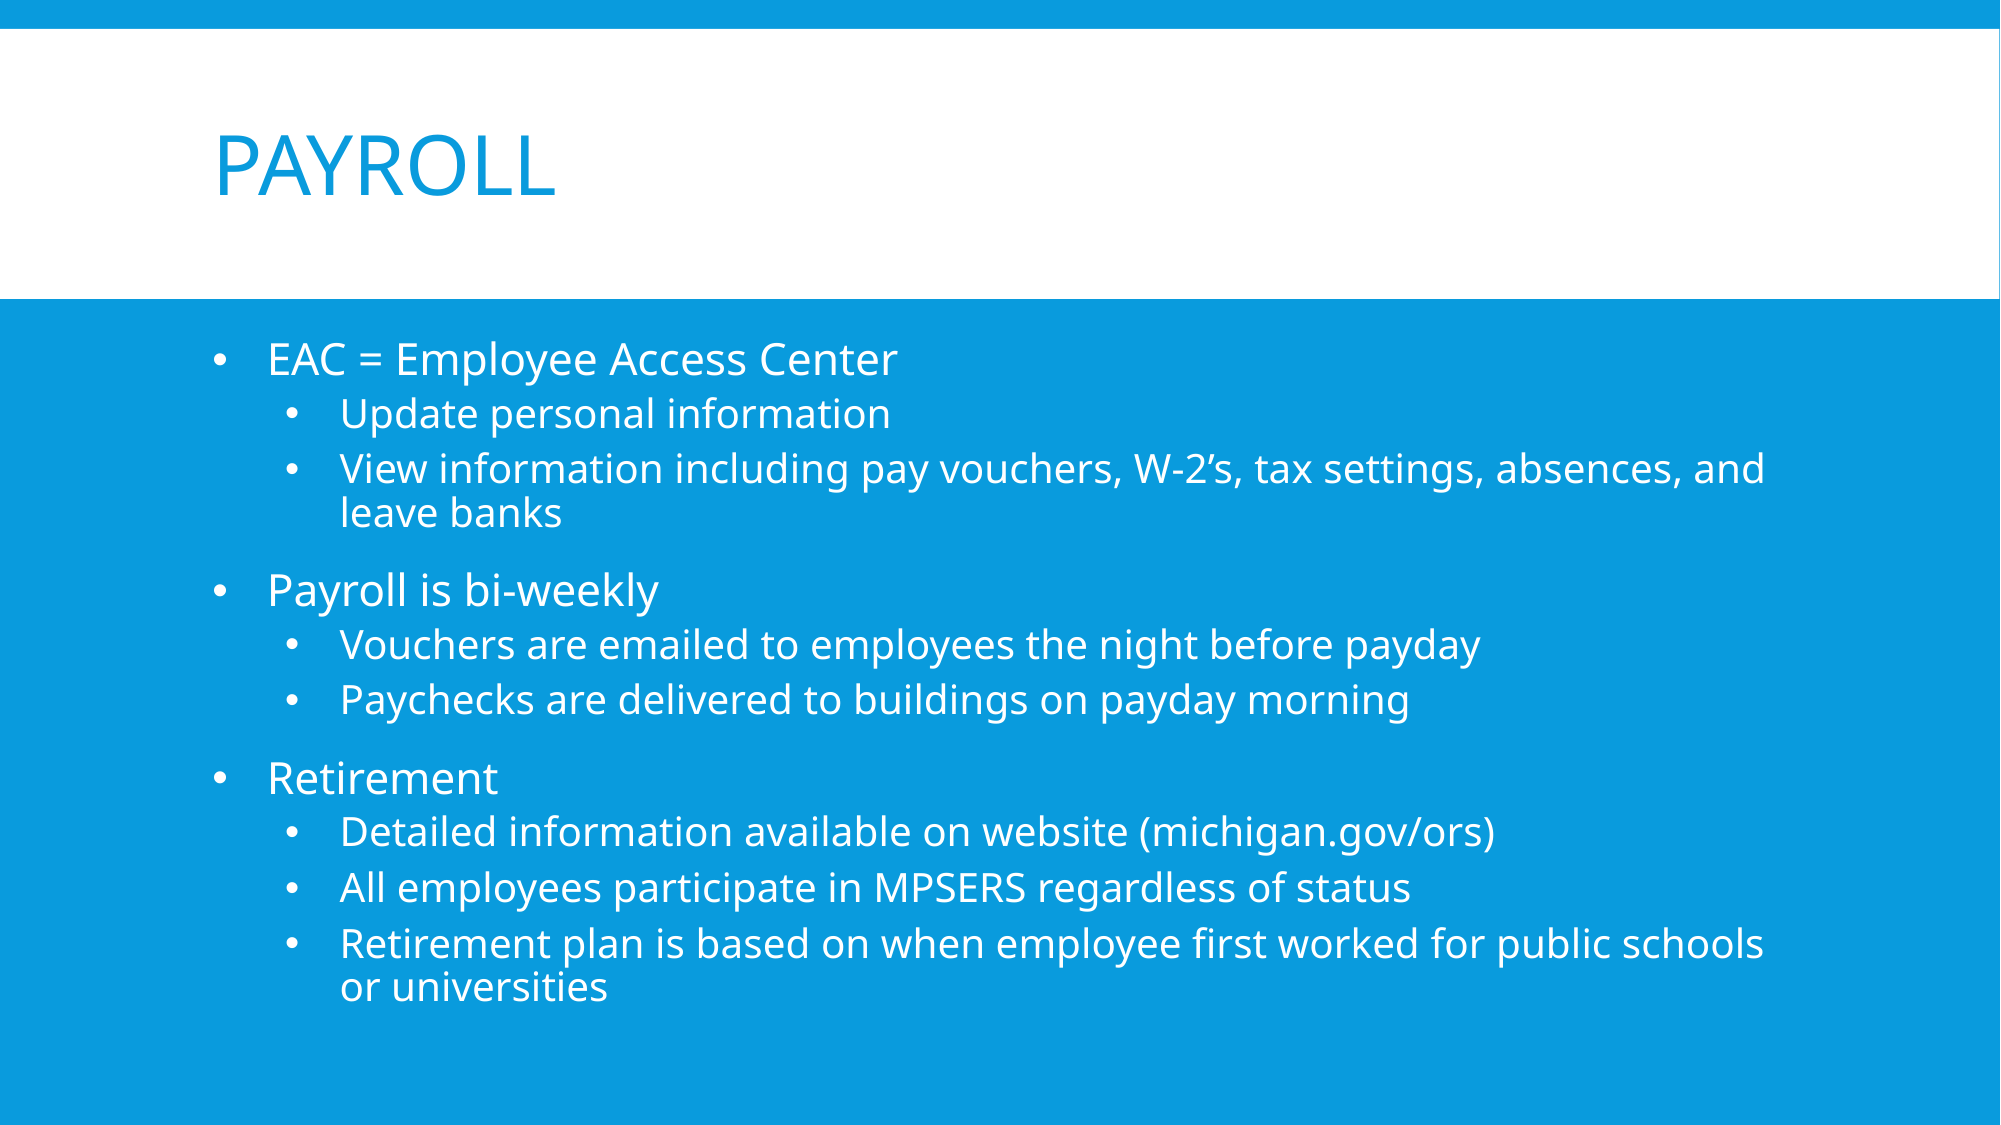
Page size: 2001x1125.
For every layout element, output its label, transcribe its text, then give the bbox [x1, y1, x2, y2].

list EAC = Employee Access Center Update personal information View information including pay vouchers, W-2’s, tax settings, absences, and leave banks Payroll is bi-weekly Vouchers are emailed to employees the night before payday Paychecks are delivered to buildings on payday morning Retirement Detailed information available on website (michigan.gov/ors) All employees participate in MPSERS regardless of status Retirement plan is based on when employee first worked for public schools or universities [197, 329, 1803, 1020]
title payroll [197, 46, 1803, 295]
